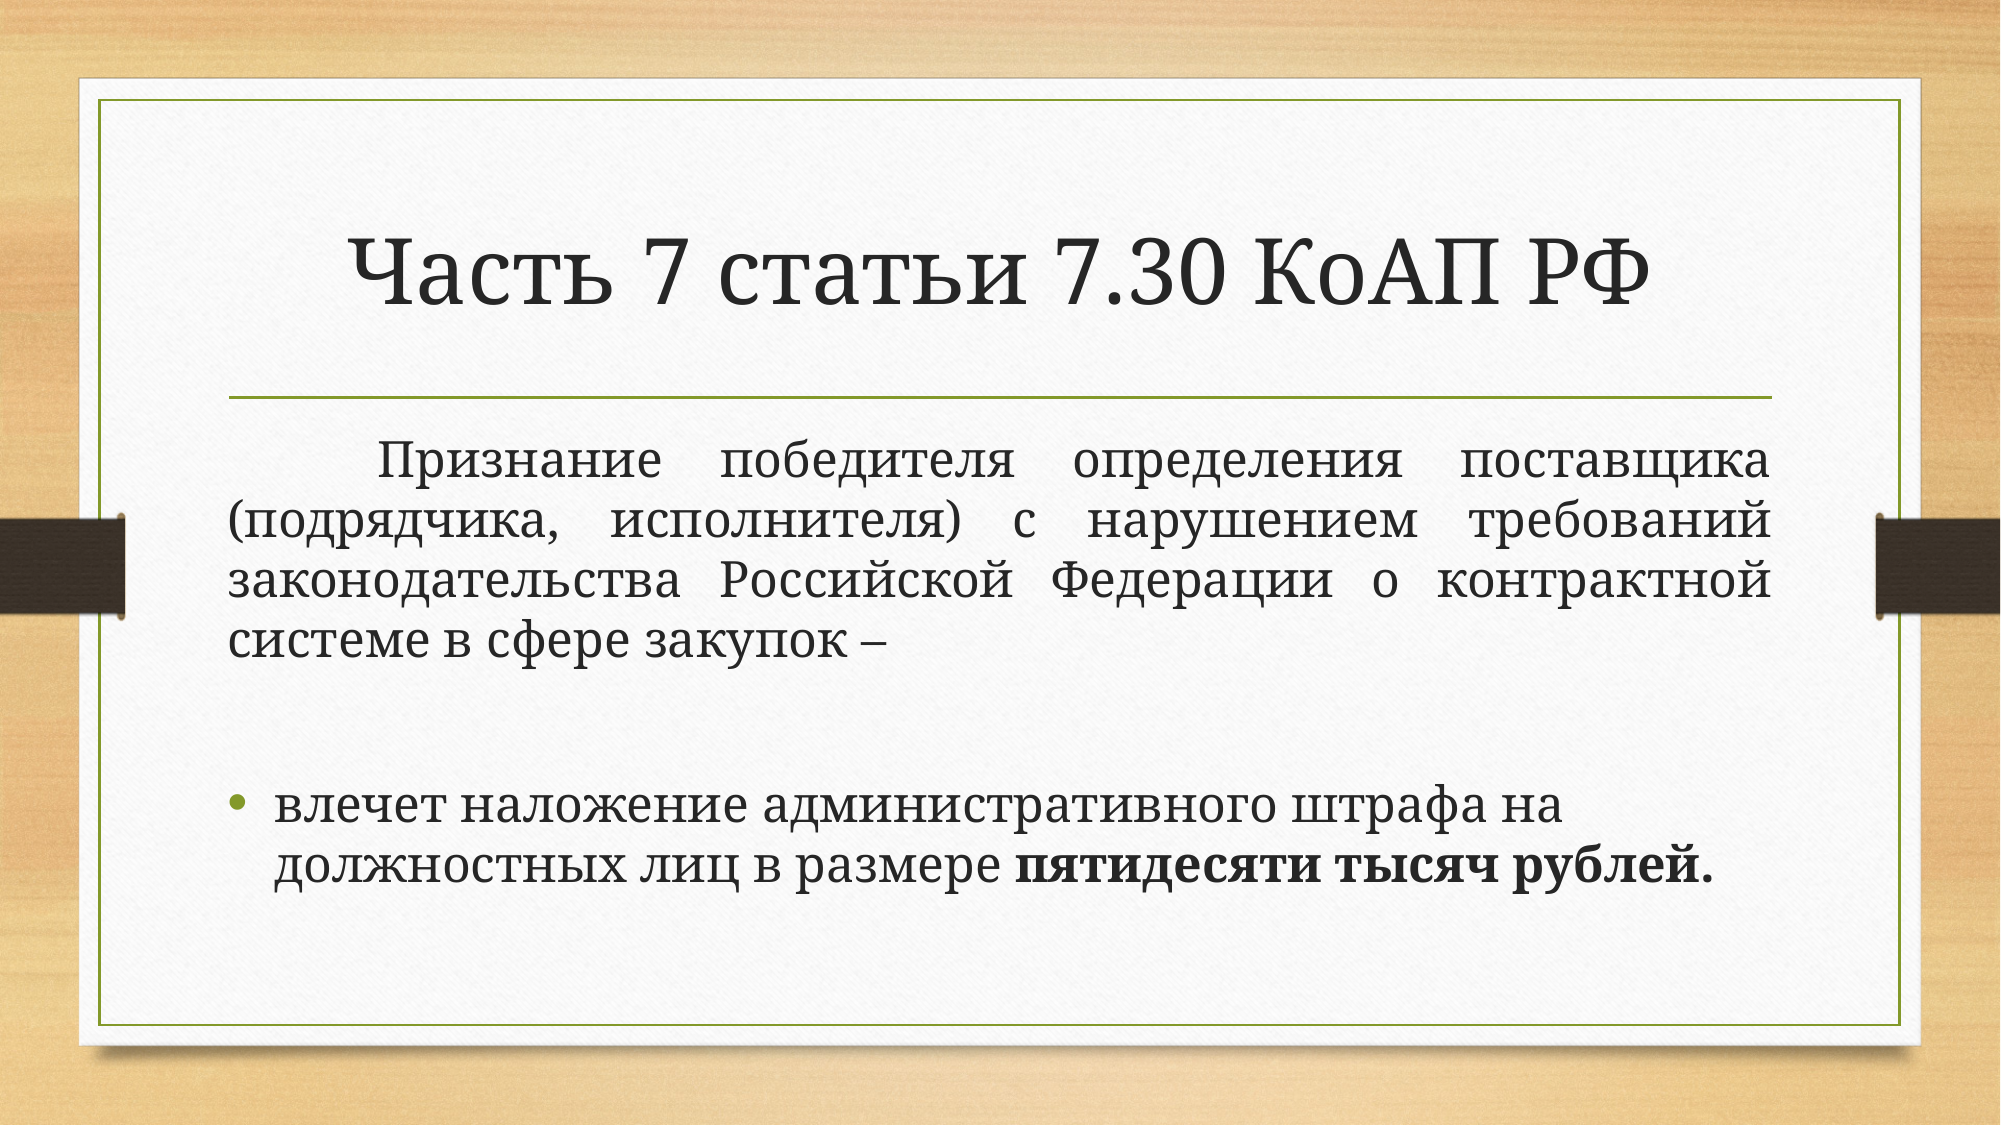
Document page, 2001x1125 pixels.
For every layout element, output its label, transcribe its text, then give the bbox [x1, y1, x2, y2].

picture [0, 0, 2001, 1125]
title Часть 7 статьи 7.30 КоАП РФ [212, 161, 1788, 375]
list Признание победителя определения поставщика (подрядчика, исполнителя) с нарушением требований законодательства Российской Федерации о контрактной системе в сфере закупок – влечет наложение административного штрафа на должностных лиц в размере пятидесяти тысяч рублей. [212, 419, 1788, 964]
